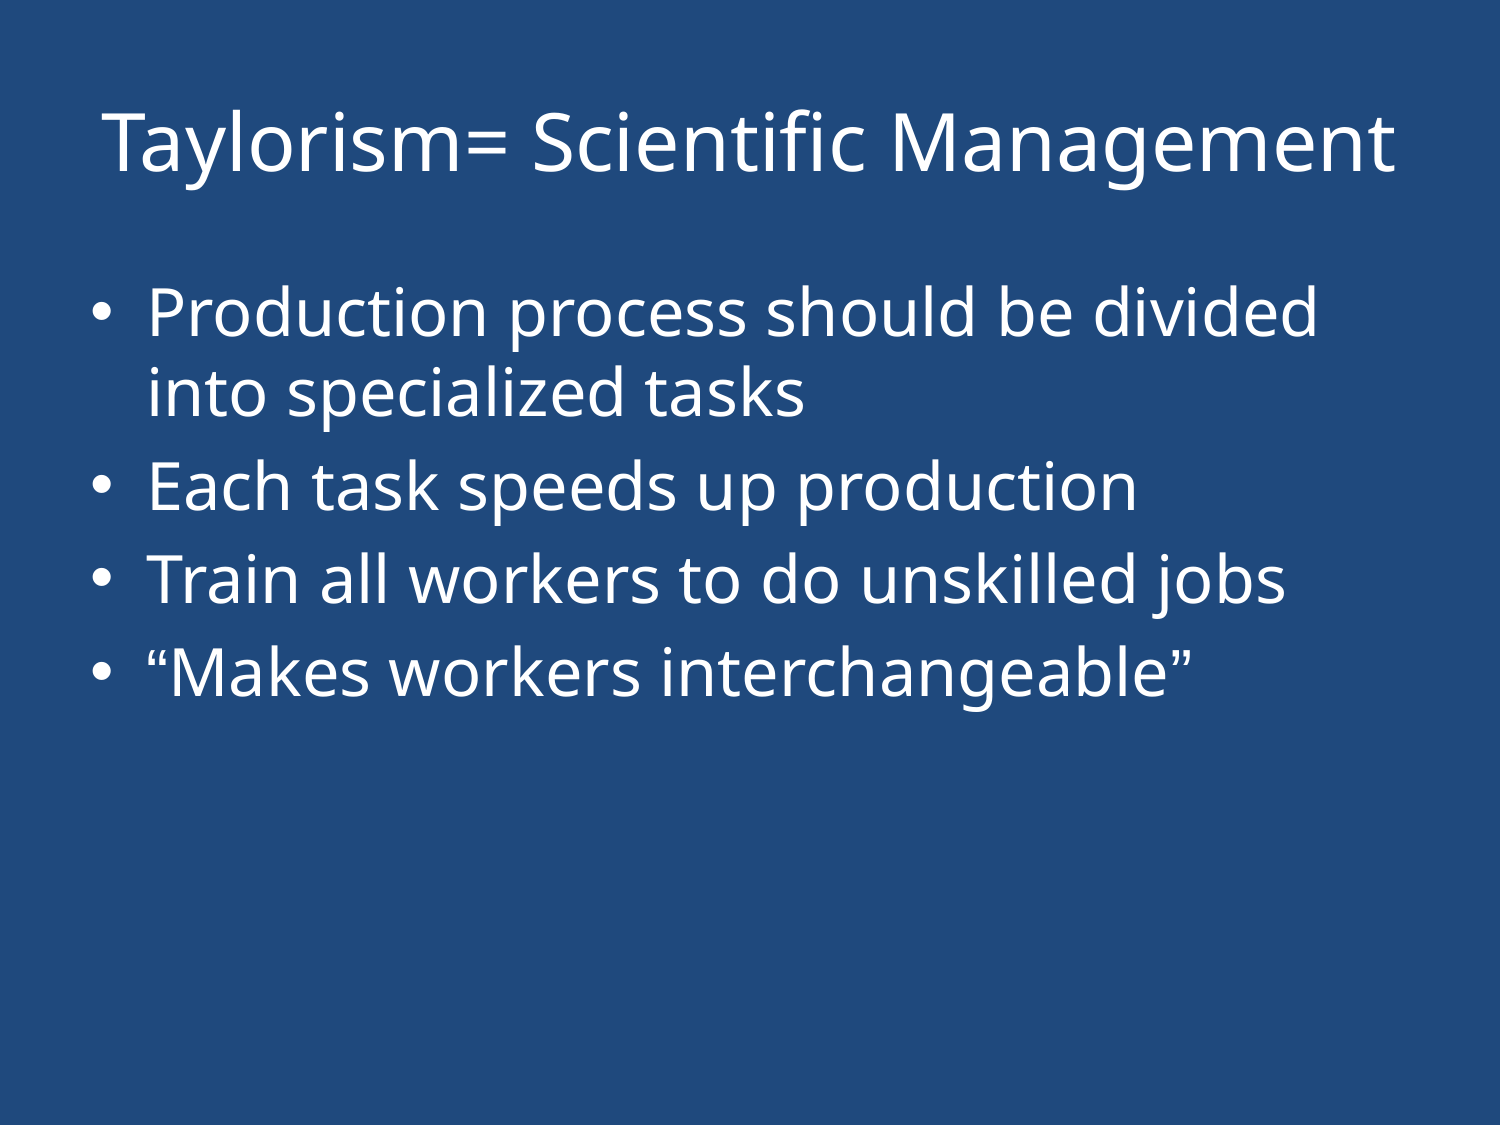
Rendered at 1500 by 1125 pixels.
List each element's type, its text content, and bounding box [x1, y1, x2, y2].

title Taylorism= Scientific Management [75, 45, 1425, 233]
list Production process should be divided into specialized tasks Each task speeds up production Train all workers to do unskilled jobs “Makes workers interchangeable” [75, 262, 1425, 1005]
